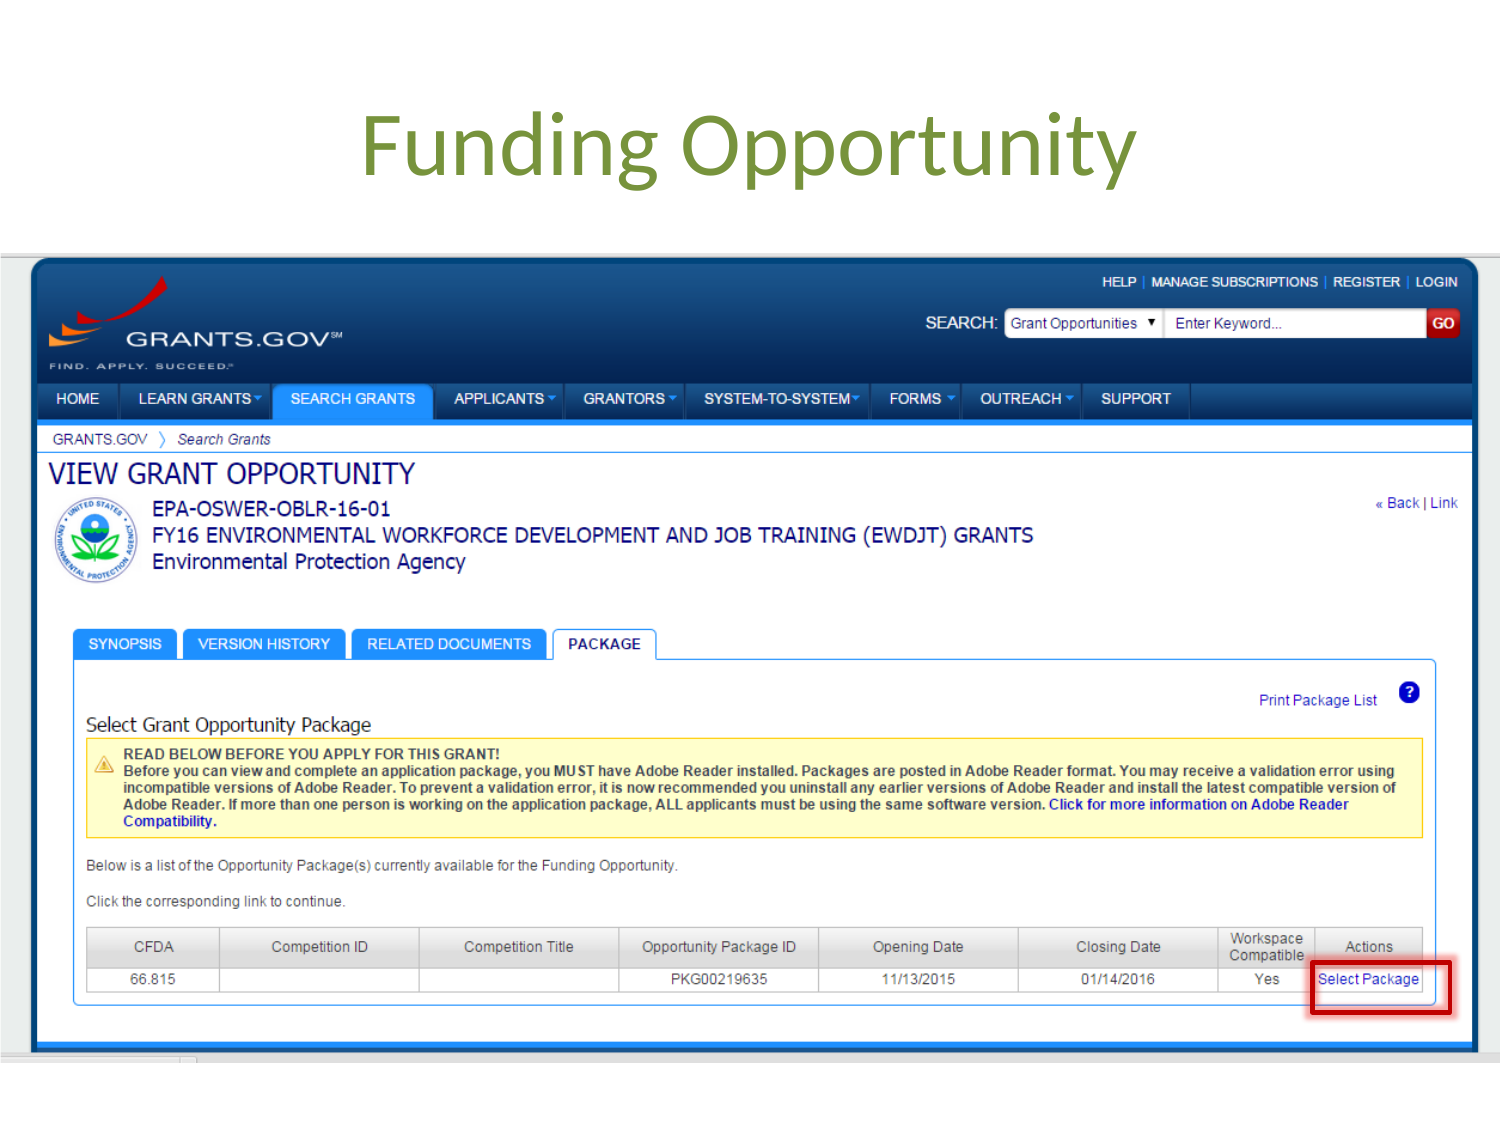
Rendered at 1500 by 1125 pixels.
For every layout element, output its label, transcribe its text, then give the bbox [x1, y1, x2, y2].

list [0, 253, 1500, 1063]
title Funding Opportunity [75, 45, 1425, 233]
